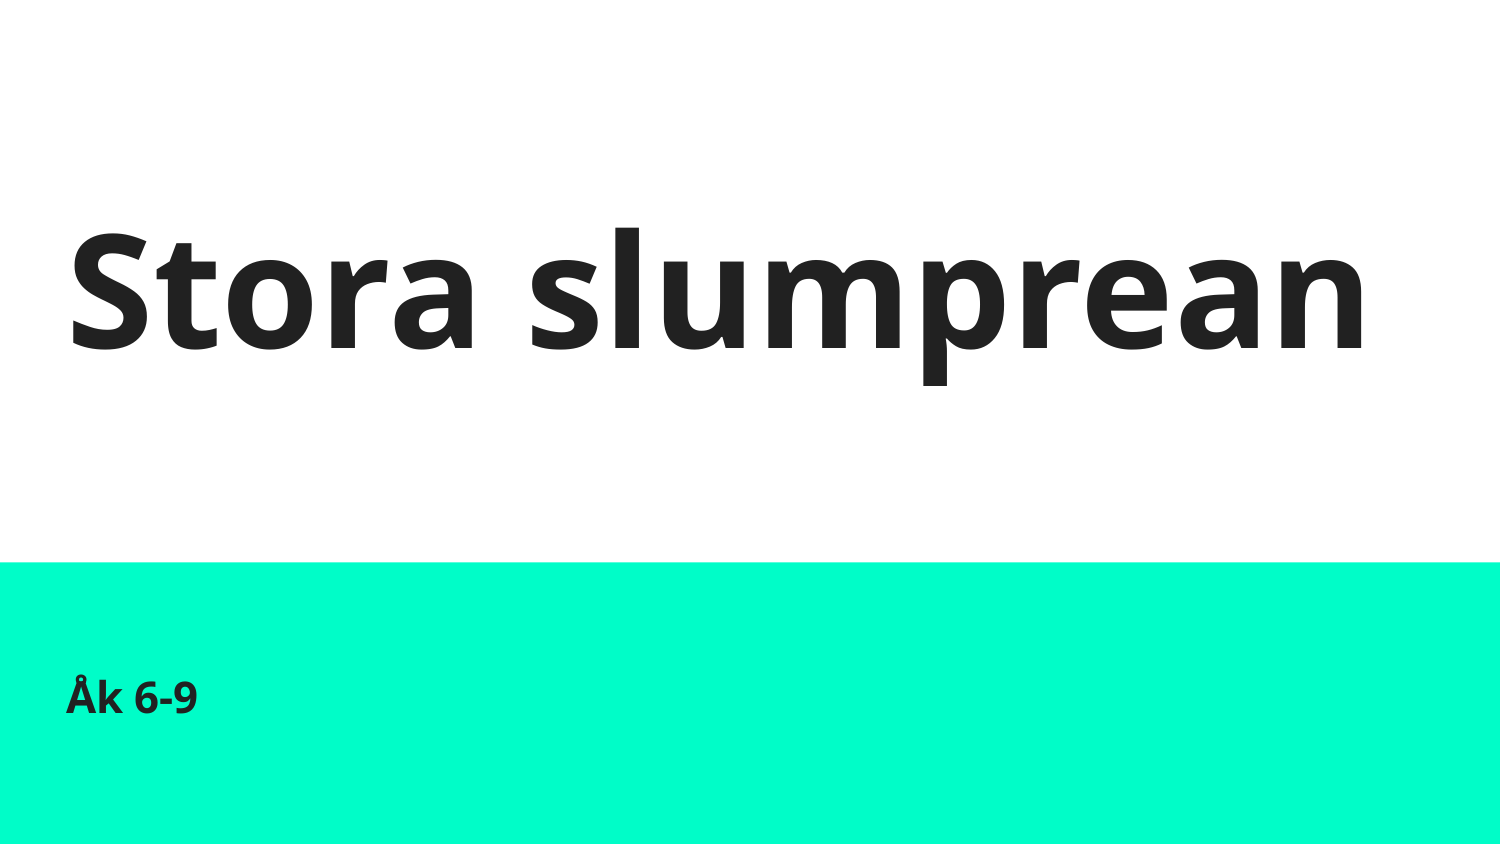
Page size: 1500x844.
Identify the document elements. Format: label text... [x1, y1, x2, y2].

title Stora slumprean [51, 64, 1474, 506]
subtitle Åk 6-9 [51, 638, 1449, 755]
